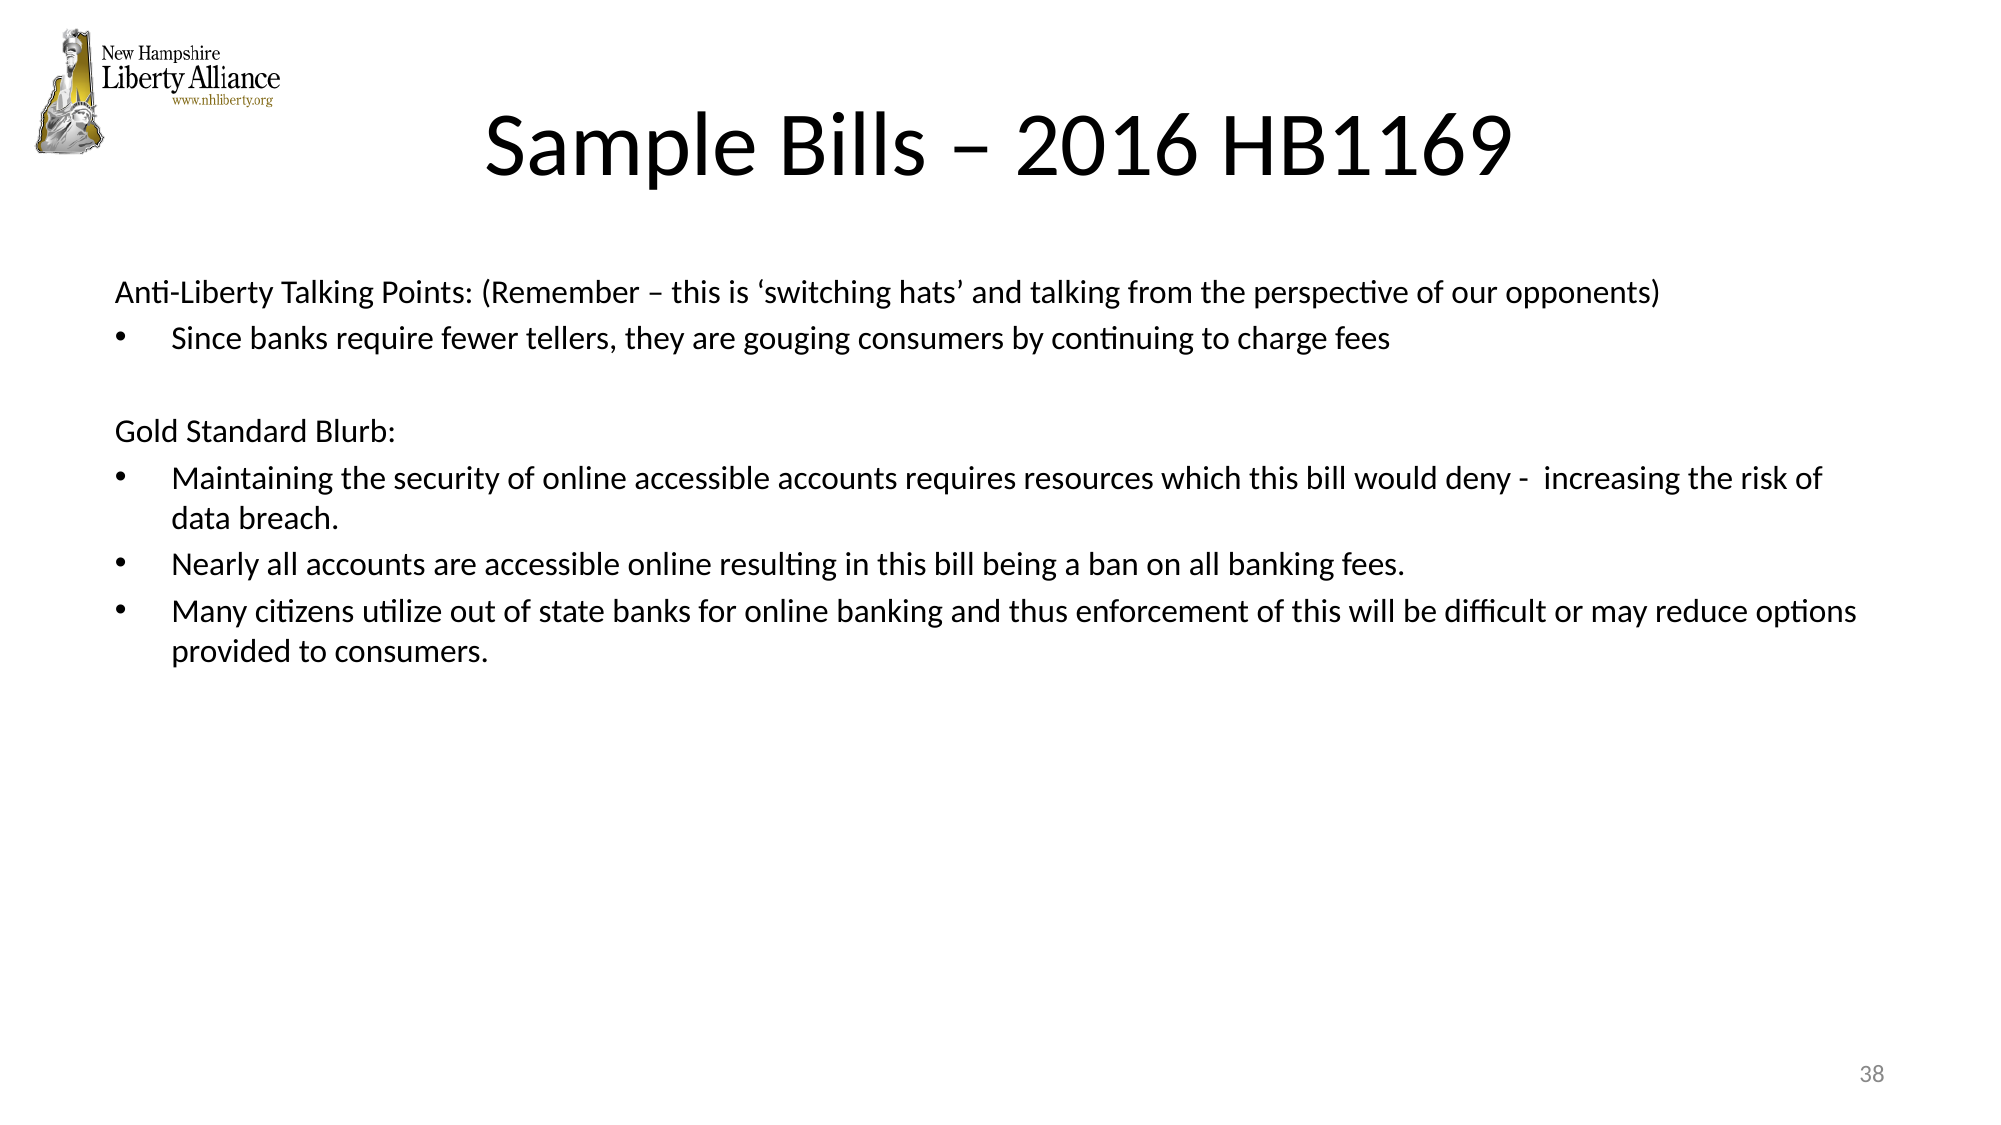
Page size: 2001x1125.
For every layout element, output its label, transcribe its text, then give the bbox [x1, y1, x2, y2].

title Sample Bills – 2016 HB1169 [99, 45, 1900, 233]
picture [0, 13, 285, 171]
list Anti-Liberty Talking Points: (Remember – this is ‘switching hats’ and talking from the perspective of our opponents) Since banks require fewer tellers, they are gouging consumers by continuing to charge fees Gold Standard Blurb: Maintaining the security of online accessible accounts requires resources which this bill would deny - increasing the risk of data breach. Nearly all accounts are accessible online resulting in this bill being a ban on all banking fees. Many citizens utilize out of state banks for online banking and thus enforcement of this will be difficult or may reduce options provided to consumers. [99, 262, 1900, 1005]
slide_number 38 [1433, 1042, 1900, 1103]
